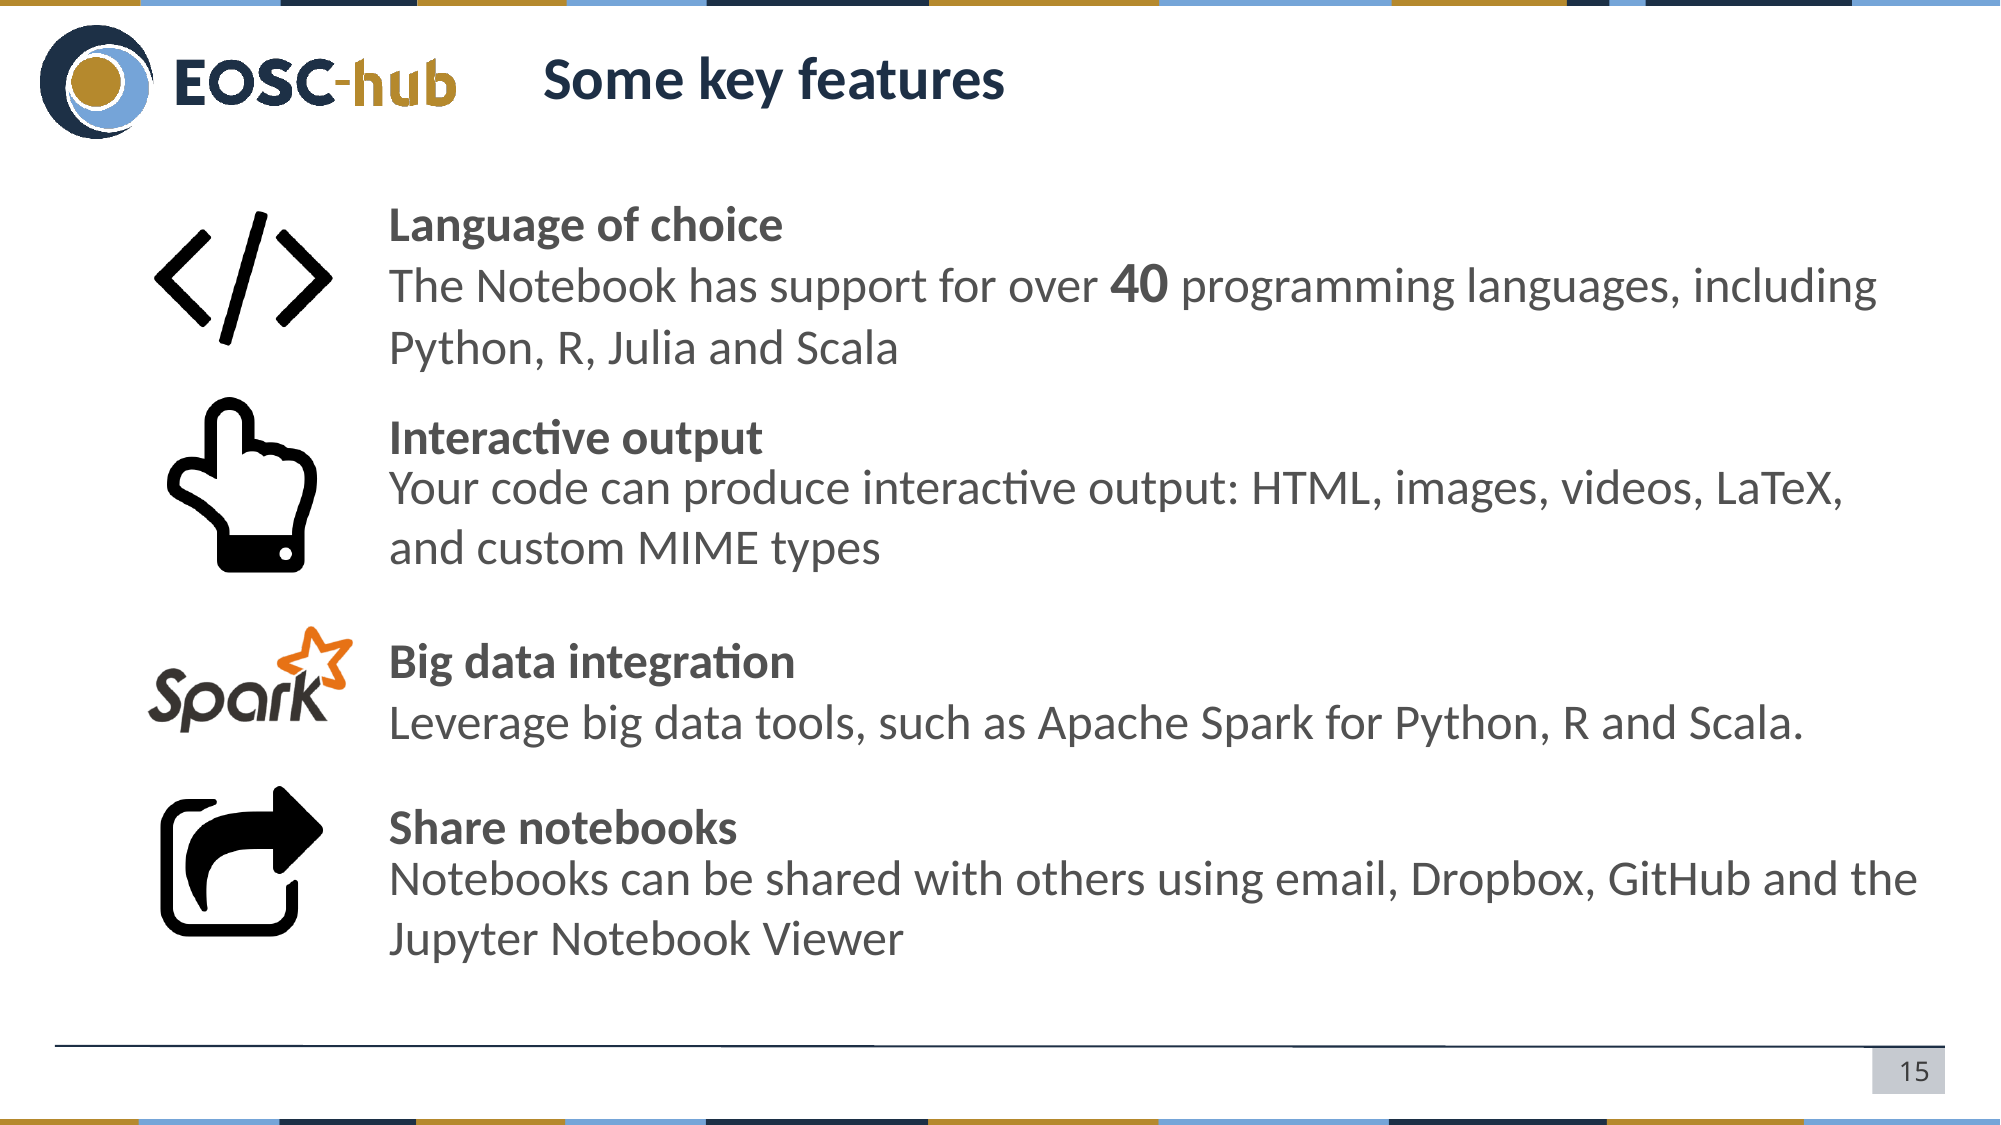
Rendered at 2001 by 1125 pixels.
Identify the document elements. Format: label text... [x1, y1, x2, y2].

picture [123, 624, 363, 773]
text_box Language of choice [373, 184, 823, 236]
picture [153, 396, 332, 575]
title Some key features [528, 30, 1946, 120]
text_box Big data integration [373, 620, 823, 682]
text_box Your code can produce interactive output: HTML, images, videos, LaTeX, and custom MIME types [373, 447, 1945, 583]
picture [0, 1119, 2000, 1125]
text_box Leverage big data tools, such as Apache Spark for Python, R and Scala. [373, 682, 1945, 758]
text_box Share notebooks [373, 786, 823, 838]
slide_number ‹#› [1433, 1046, 1945, 1094]
picture [153, 786, 332, 965]
text_box Interactive output [373, 397, 823, 447]
picture [17, 19, 479, 144]
picture [142, 184, 343, 362]
text_box The Notebook has support for over 40 programming languages, including Python, R, Julia and Scala [373, 236, 1945, 382]
text_box Notebooks can be shared with others using email, Dropbox, GitHub and the Jupyter Notebook Viewer [373, 838, 1945, 974]
